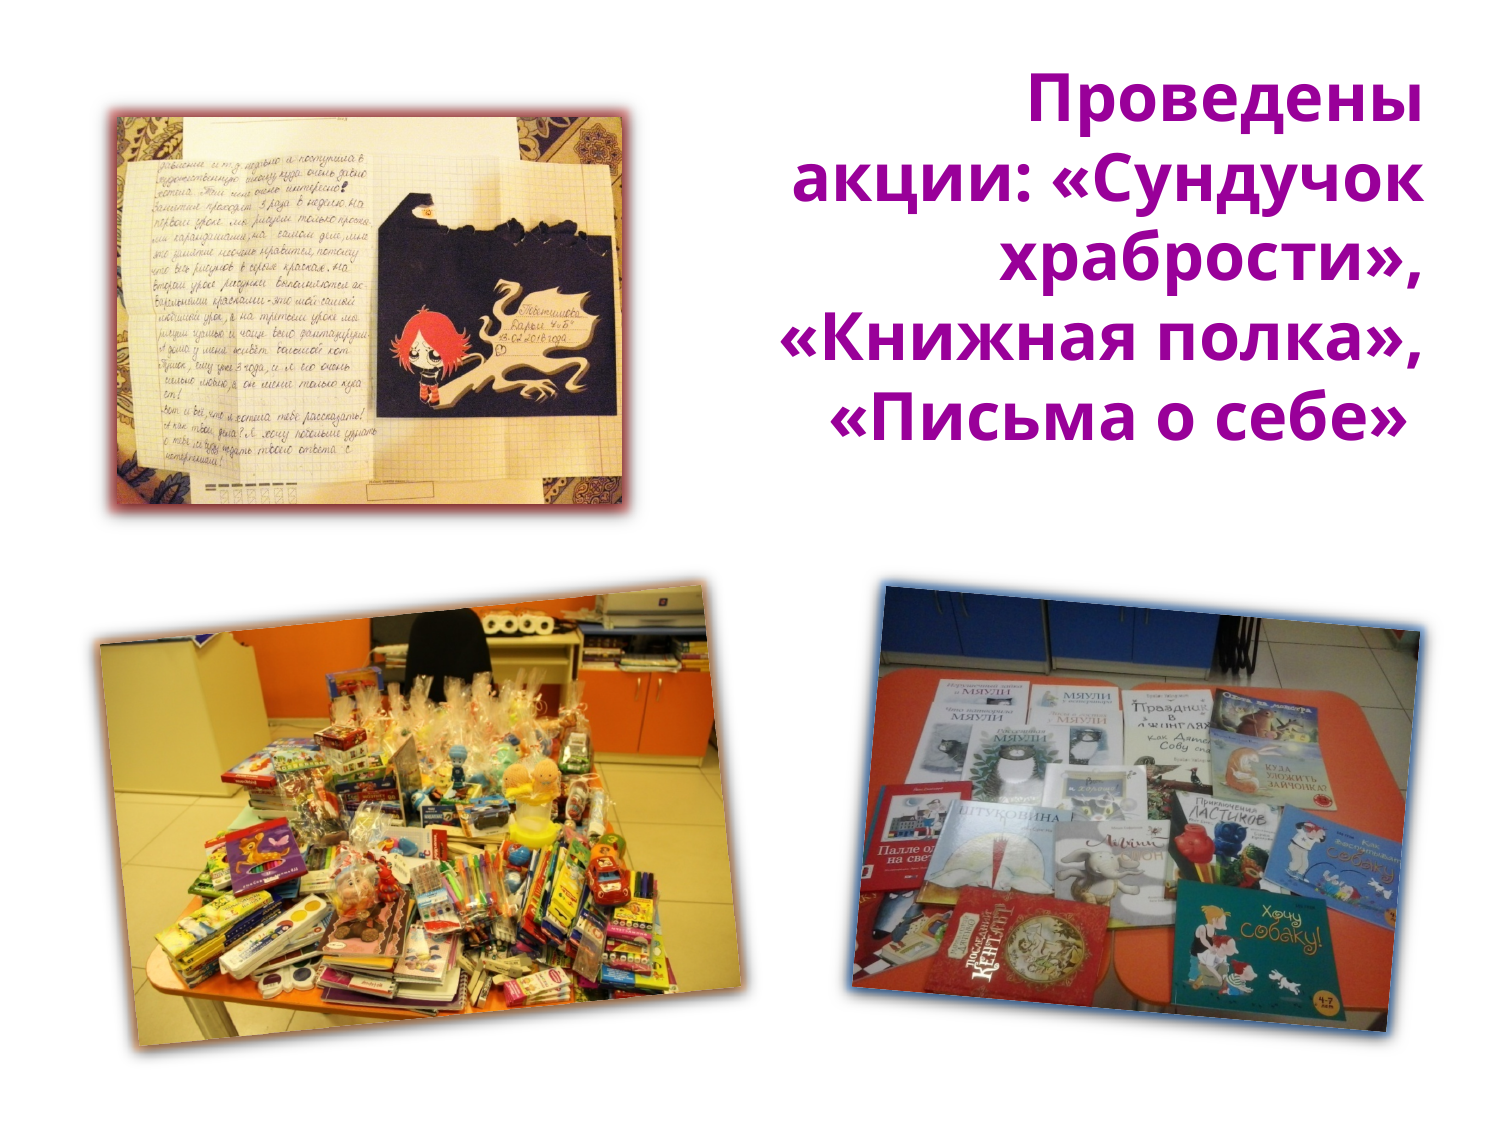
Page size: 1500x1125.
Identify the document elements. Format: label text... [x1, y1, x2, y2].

text_box Проведены акции: «Сундучок храбрости», «Книжная полка», «Письма о себе» [761, 46, 1441, 462]
picture [116, 116, 622, 505]
picture [853, 586, 1420, 1032]
picture [101, 585, 740, 1045]
